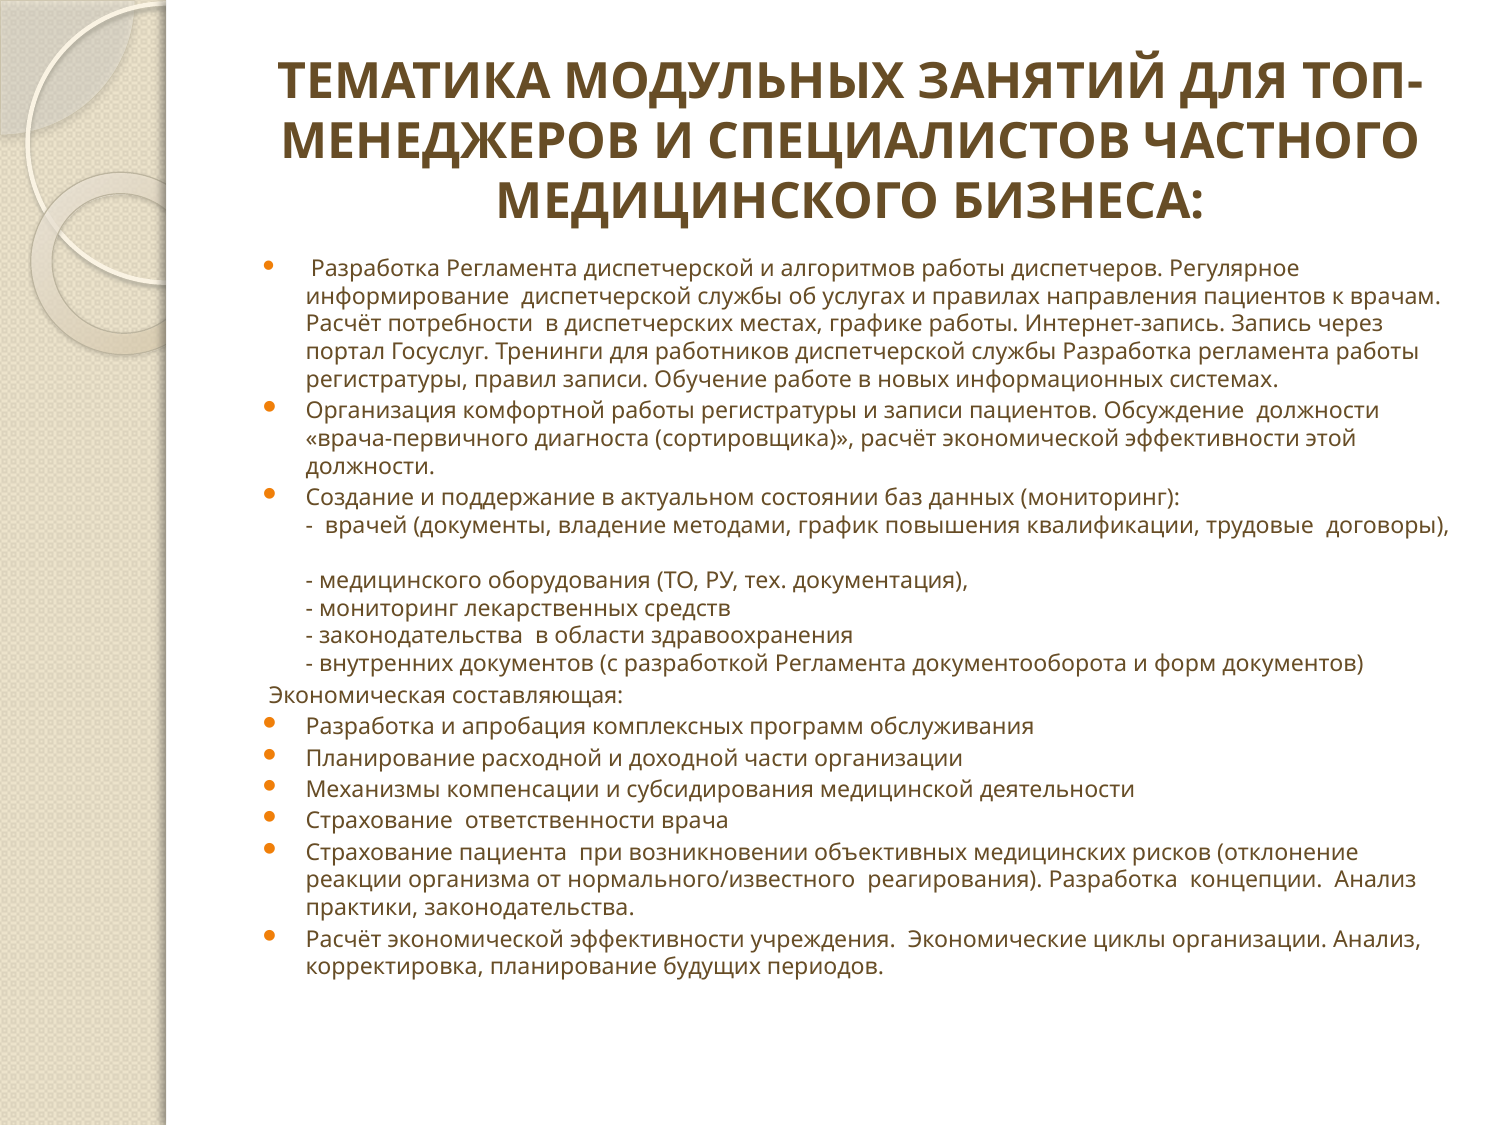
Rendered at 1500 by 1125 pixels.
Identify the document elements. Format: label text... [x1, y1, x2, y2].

title ТЕМАТИКА МОДУЛЬНЫХ ЗАНЯТИЙ ДЛЯ ТОП-МЕНЕДЖЕРОВ И СПЕЦИАЛИСТОВ ЧАСТНОГО МЕДИЦИНСКОГО БИЗНЕСА: [235, 45, 1466, 233]
list Разработка Регламента диспетчерской и алгоритмов работы диспетчеров. Регулярное информирование диспетчерской службы об услугах и правилах направления пациентов к врачам. Расчёт потребности в диспетчерских местах, графике работы. Интернет-запись. Запись через портал Госуслуг. Тренинги для работников диспетчерской службы Разработка регламента работы регистратуры, правил записи. Обучение работе в новых информационных системах. Организация комфортной работы регистратуры и записи пациентов. Обсуждение должности «врача-первичного диагноста (сортировщика)», расчёт экономической эффективности этой должности. Создание и поддержание в актуальном состоянии баз данных (мониторинг): - врачей (документы, владение методами, график повышения квалификации, трудовые договоры), - медицинского оборудования (ТО, РУ, тех. документация), - мониторинг лекарственных средств - законодательства в области здравоохранения - внутренних документов (с разработкой Регламента документооборота и форм документов) Экономическая составляющая: Разработка и апробация комплексных программ обслуживания Планирование расходной и доходной части организации Механизмы компенсации и субсидирования медицинской деятельности Страхование ответственности врача Страхование пациента при возникновении объективных медицинских рисков (отклонение реакции организма от нормального/известного реагирования). Разработка концепции. Анализ практики, законодательства. Расчёт экономической эффективности учреждения. Экономические циклы организации. Анализ, корректировка, планирование будущих периодов. [235, 246, 1466, 1025]
